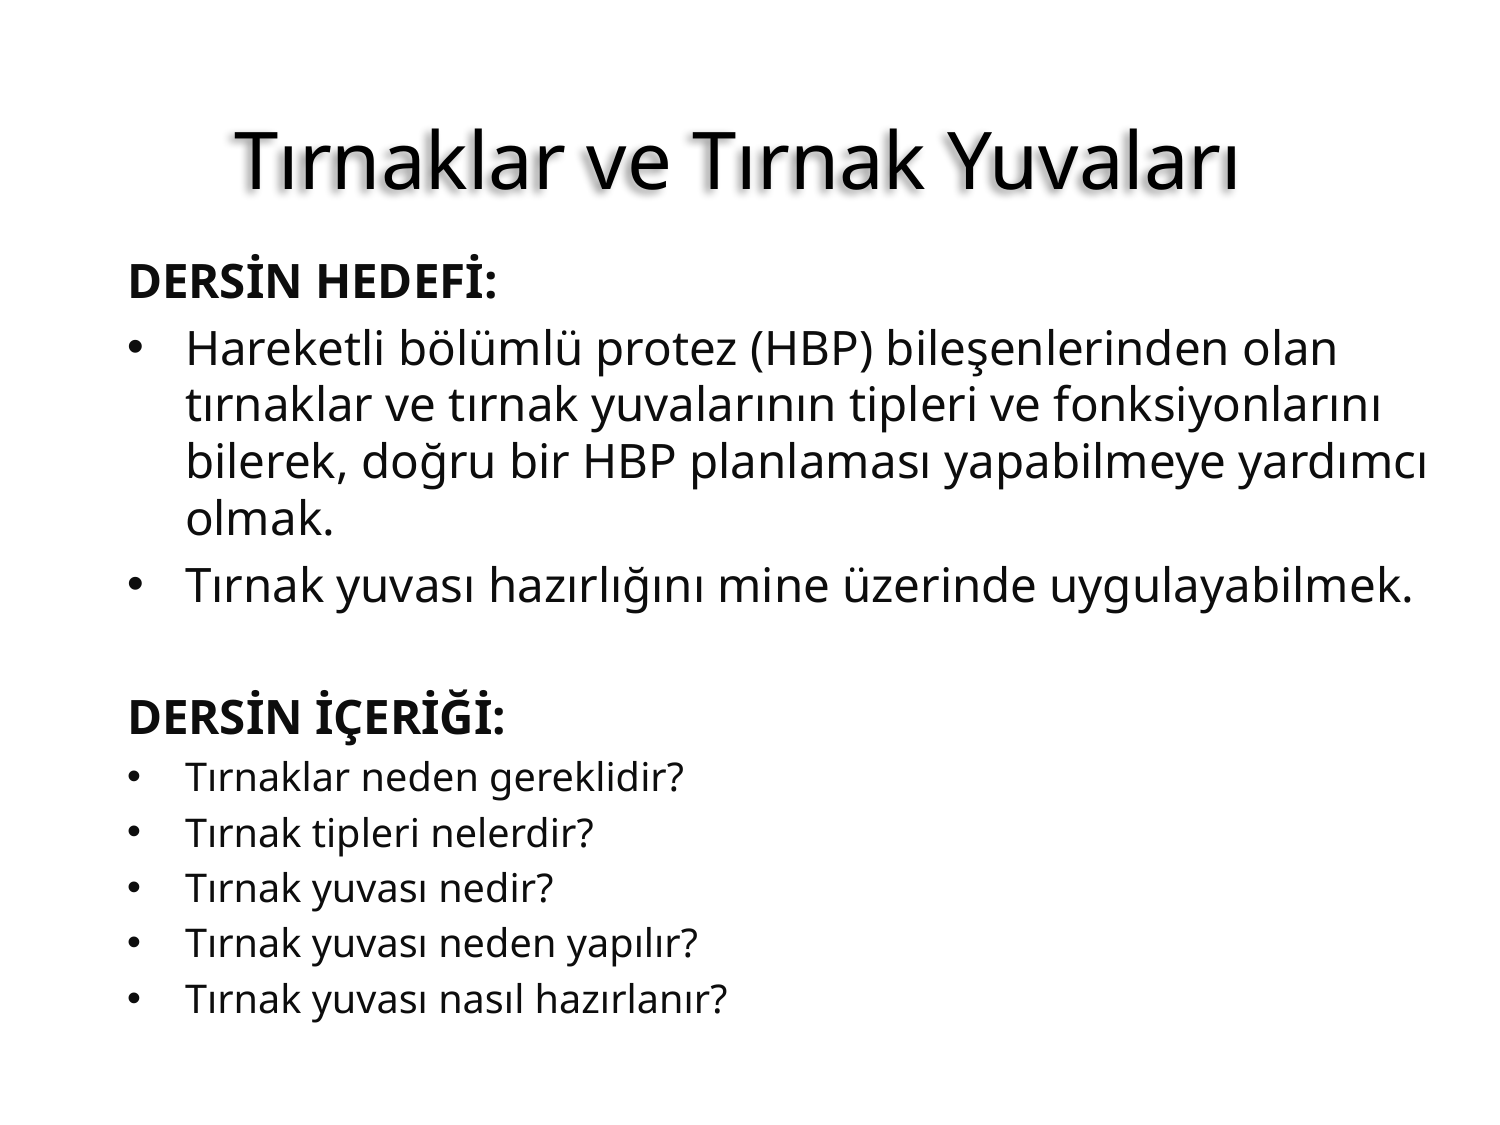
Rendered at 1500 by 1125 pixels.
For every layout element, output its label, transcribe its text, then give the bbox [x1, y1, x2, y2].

subtitle DERSİN HEDEFİ: Hareketli bölümlü protez (HBP) bileşenlerinden olan tırnaklar ve tırnak yuvalarının tipleri ve fonksiyonlarını bilerek, doğru bir HBP planlaması yapabilmeye yardımcı olmak. Tırnak yuvası hazırlığını mine üzerinde uygulayabilmek. DERSİN İÇERİĞİ: Tırnaklar neden gereklidir? Tırnak tipleri nelerdir? Tırnak yuvası nedir? Tırnak yuvası neden yapılır? Tırnak yuvası nasıl hazırlanır? [112, 243, 1447, 1059]
title Tırnaklar ve Tırnak Yuvaları [100, 54, 1376, 213]
